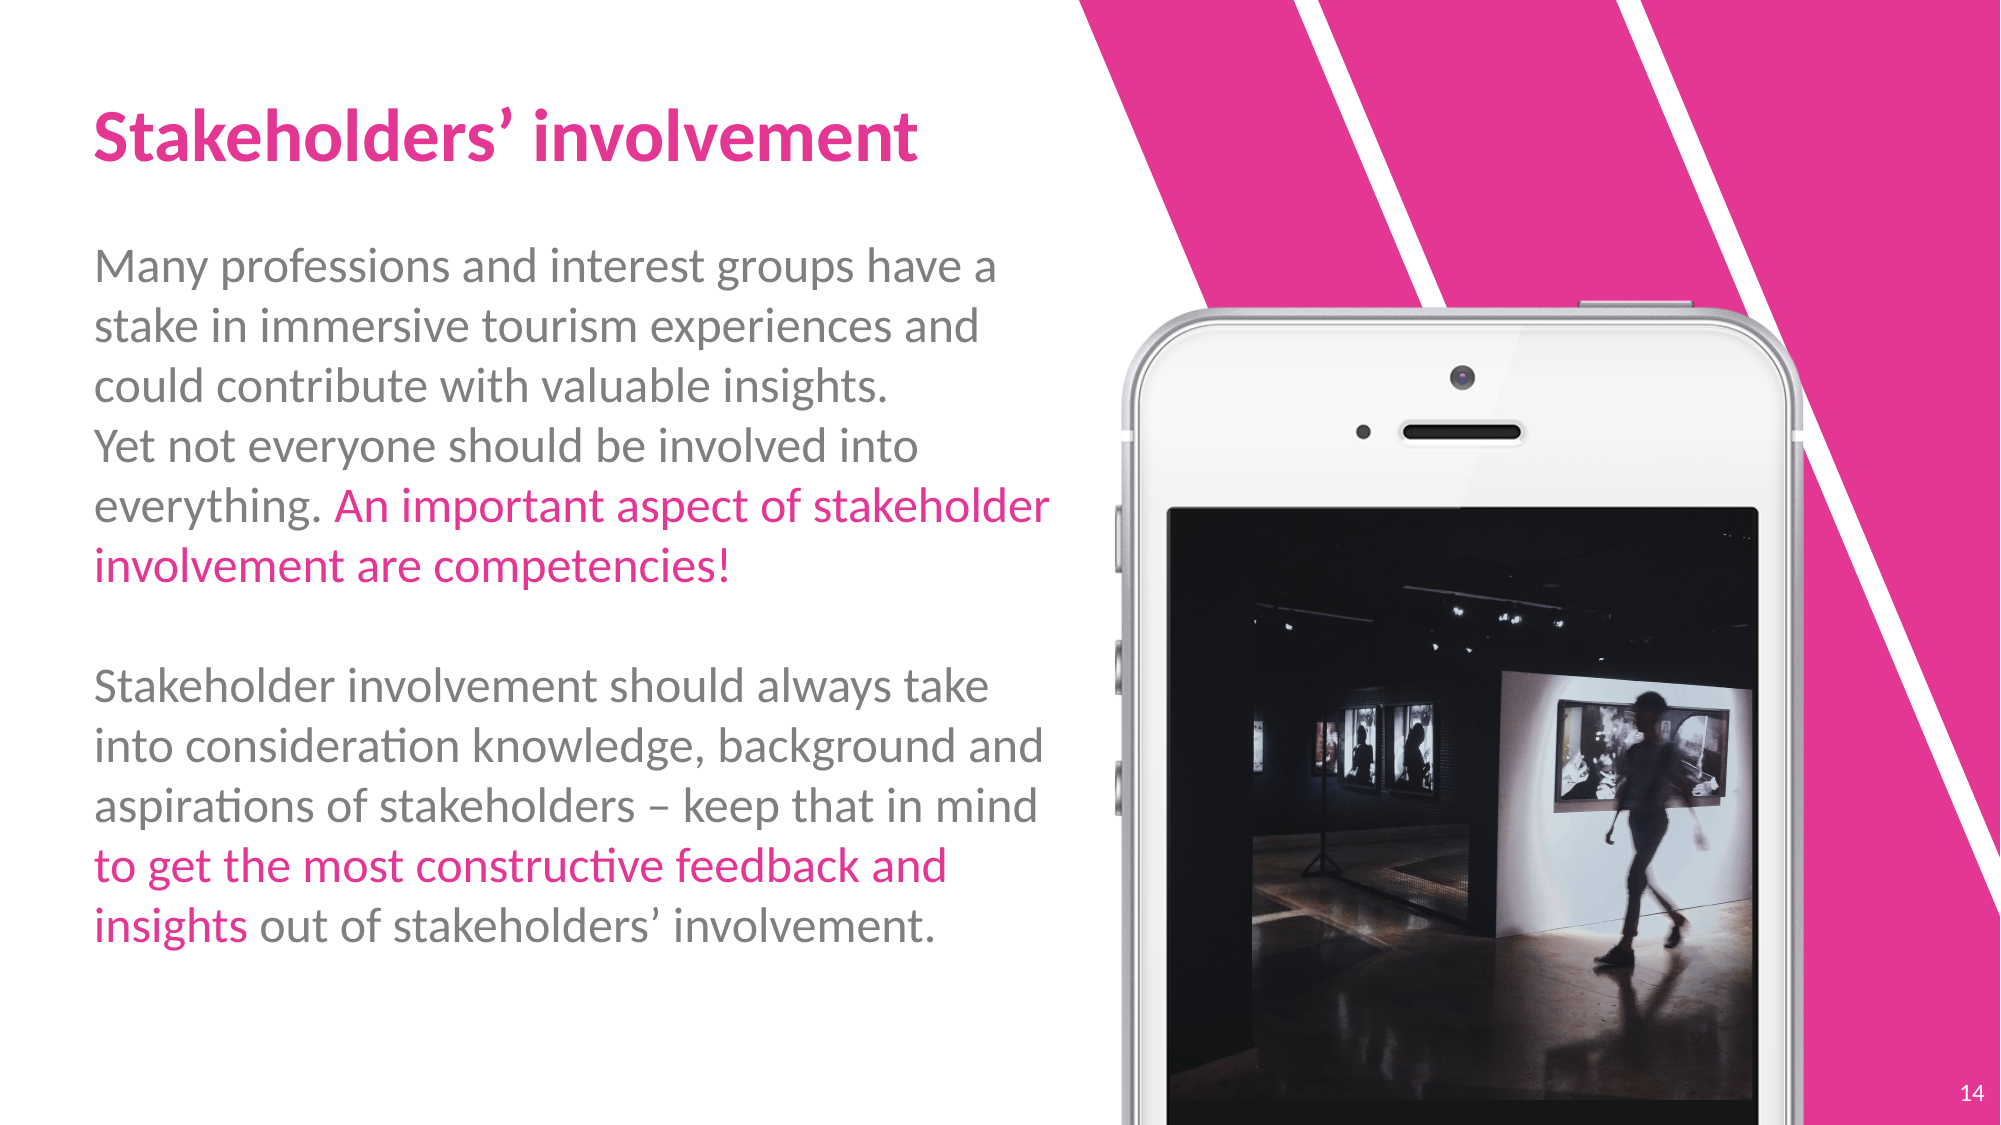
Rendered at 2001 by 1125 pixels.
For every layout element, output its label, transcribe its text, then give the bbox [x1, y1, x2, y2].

text_box 14 [1757, 1072, 2000, 1111]
list Many professions and interest groups have a stake in immersive tourism experiences and could contribute with valuable insights. Yet not everyone should be involved into everything. An important aspect of stakeholder involvement are competencies! Stakeholder involvement should always take into consideration knowledge, background and aspirations of stakeholders – keep that in mind to get the most constructive feedback and insights out of stakeholders’ involvement. [78, 225, 1078, 1073]
list Stakeholders’ involvement [78, 89, 1000, 193]
picture [1078, 265, 1838, 1125]
